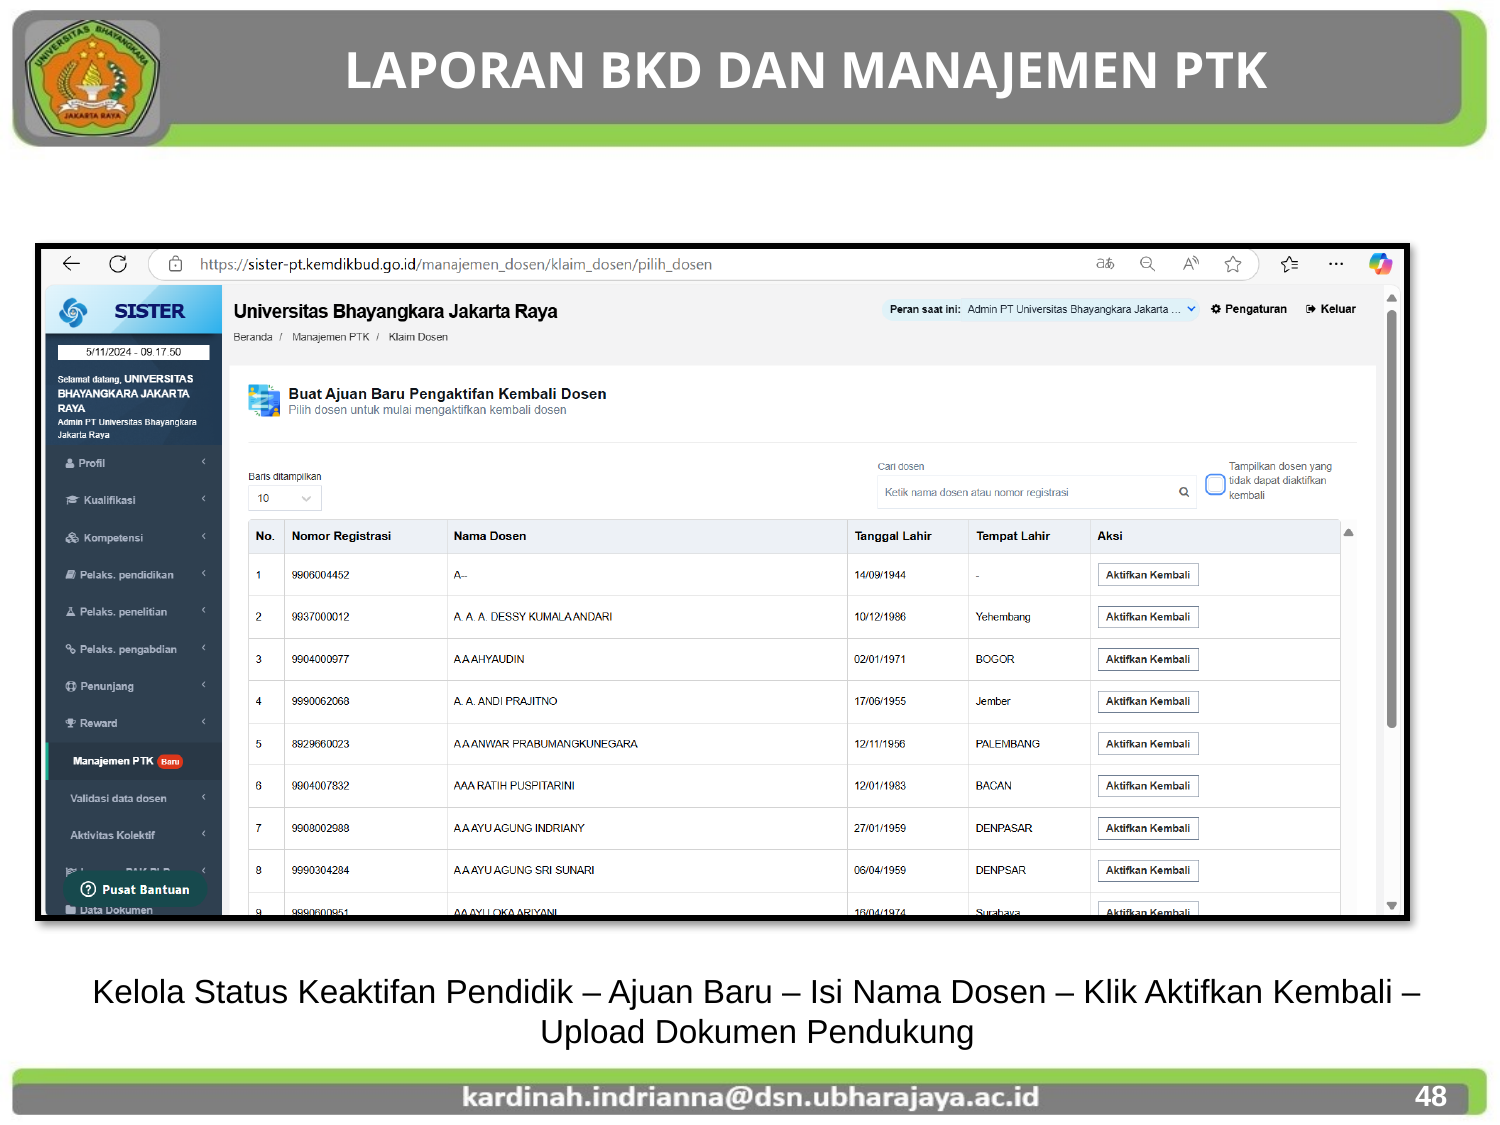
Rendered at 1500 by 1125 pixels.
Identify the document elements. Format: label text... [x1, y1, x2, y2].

slide_number 48 [1112, 1065, 1463, 1125]
title LAPORAN BKD DAN MANAJEMEN PTK [174, 12, 1438, 126]
text_box Kelola Status Keaktifan Pendidik – Ajuan Baru – Isi Nama Dosen – Klik Aktifkan Kembali – Upload Dokumen Pendukung [38, 962, 1477, 1057]
picture [0, 0, 1500, 1125]
